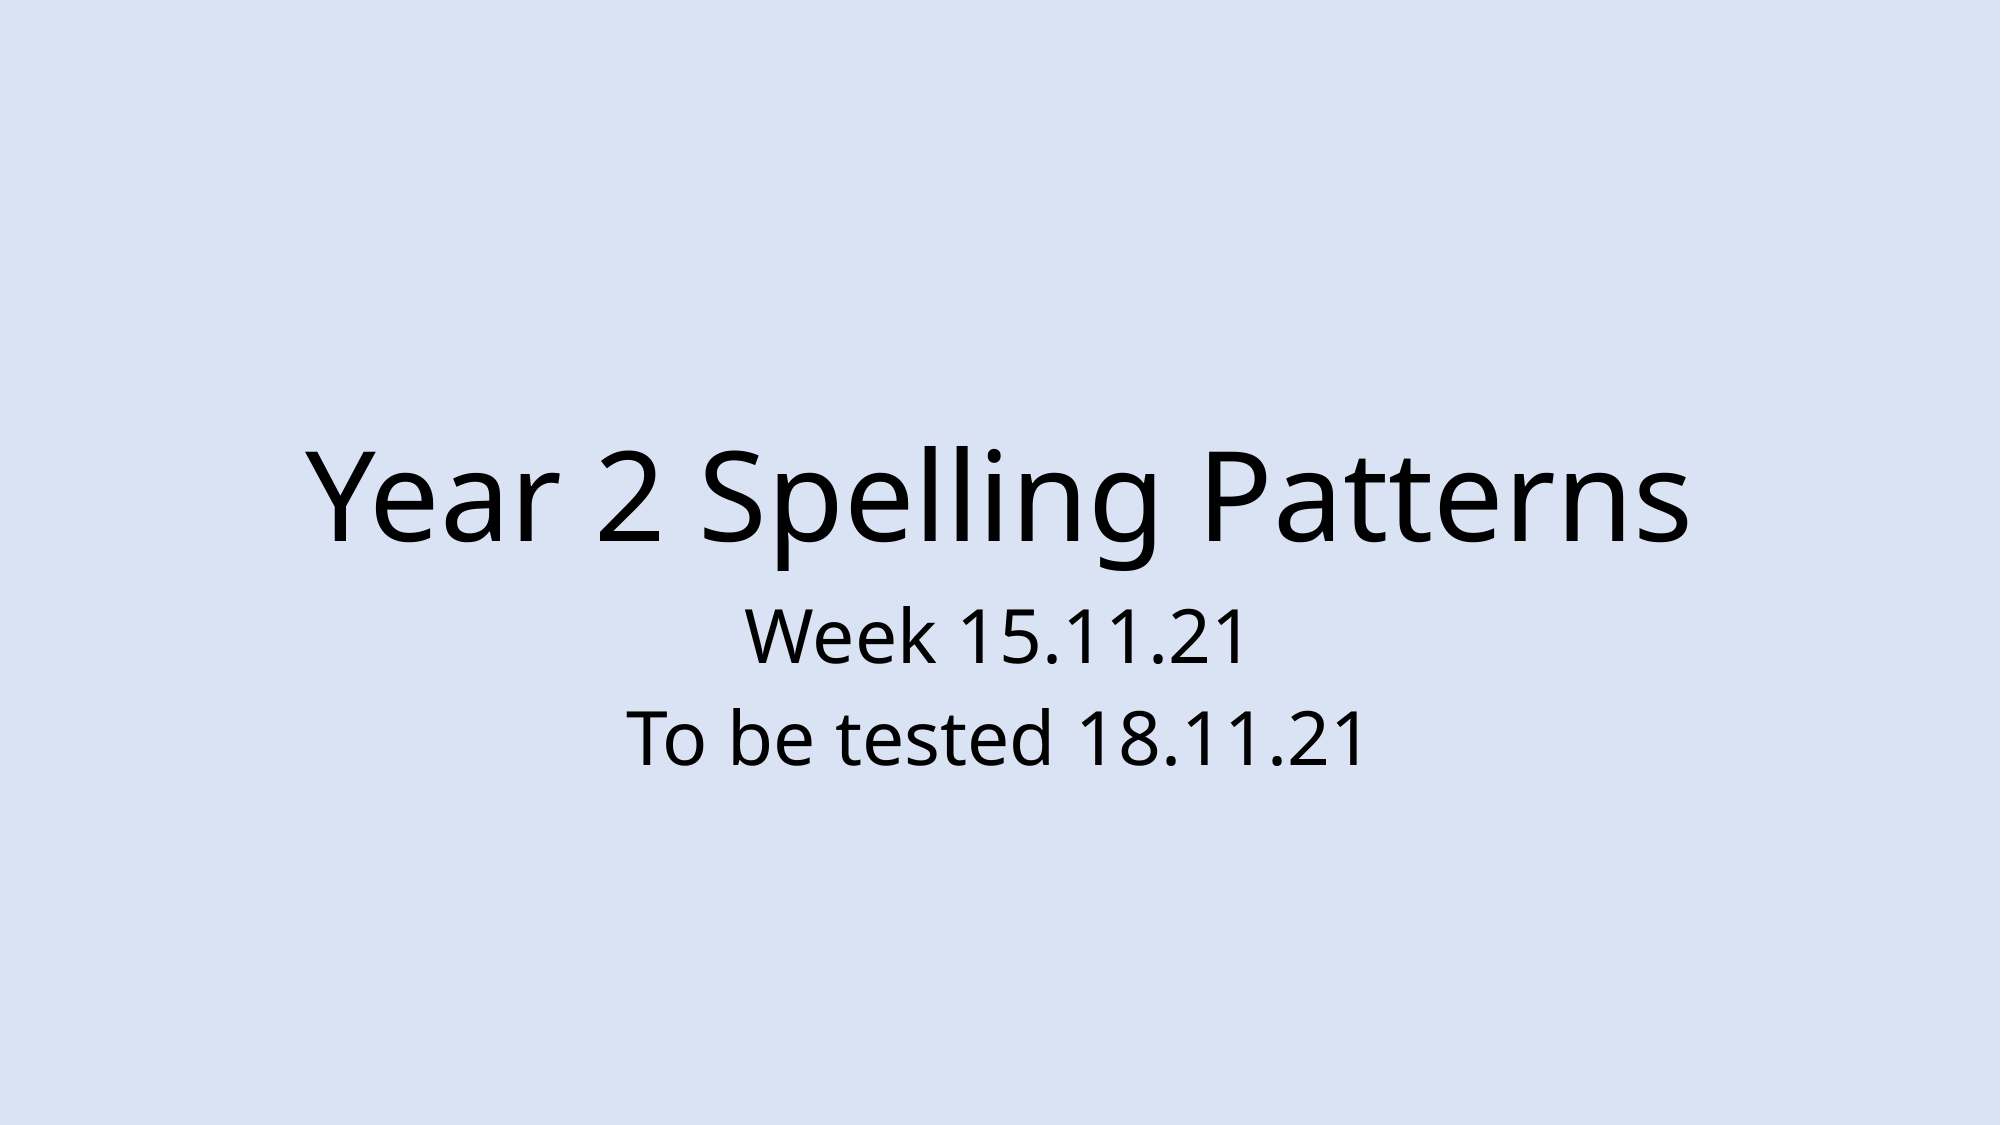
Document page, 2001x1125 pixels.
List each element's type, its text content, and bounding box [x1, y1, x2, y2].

title Year 2 Spelling Patterns [249, 184, 1750, 576]
subtitle Week 15.11.21 To be tested 18.11.21 [249, 590, 1750, 863]
